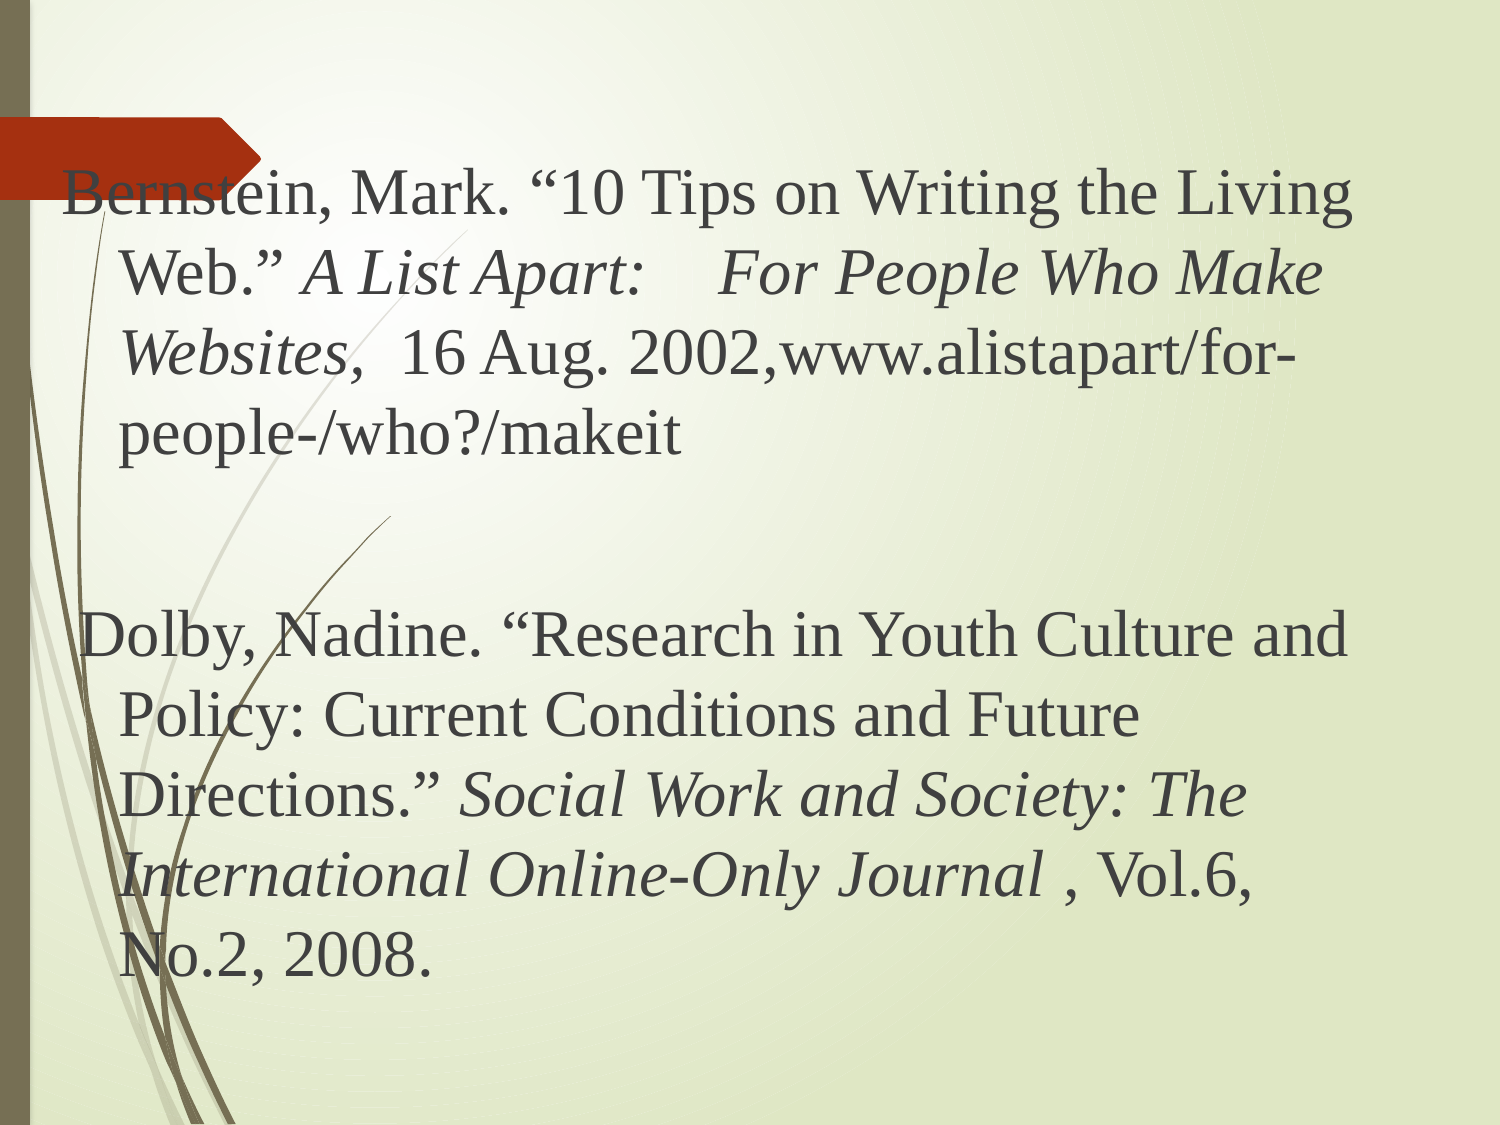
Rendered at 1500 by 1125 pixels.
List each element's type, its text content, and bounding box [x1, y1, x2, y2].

list Bernstein, Mark. “10 Tips on Writing the Living Web.” A List Apart: For People Who Make Websites, 16 Aug. 2002,www.alistapart/for-people-/who?/makeit Dolby, Nadine. “Research in Youth Culture and Policy: Current Conditions and Future Directions.” Social Work and Society: The International Online-Only Journal , Vol.6, No.2, 2008. [46, 140, 1397, 1043]
